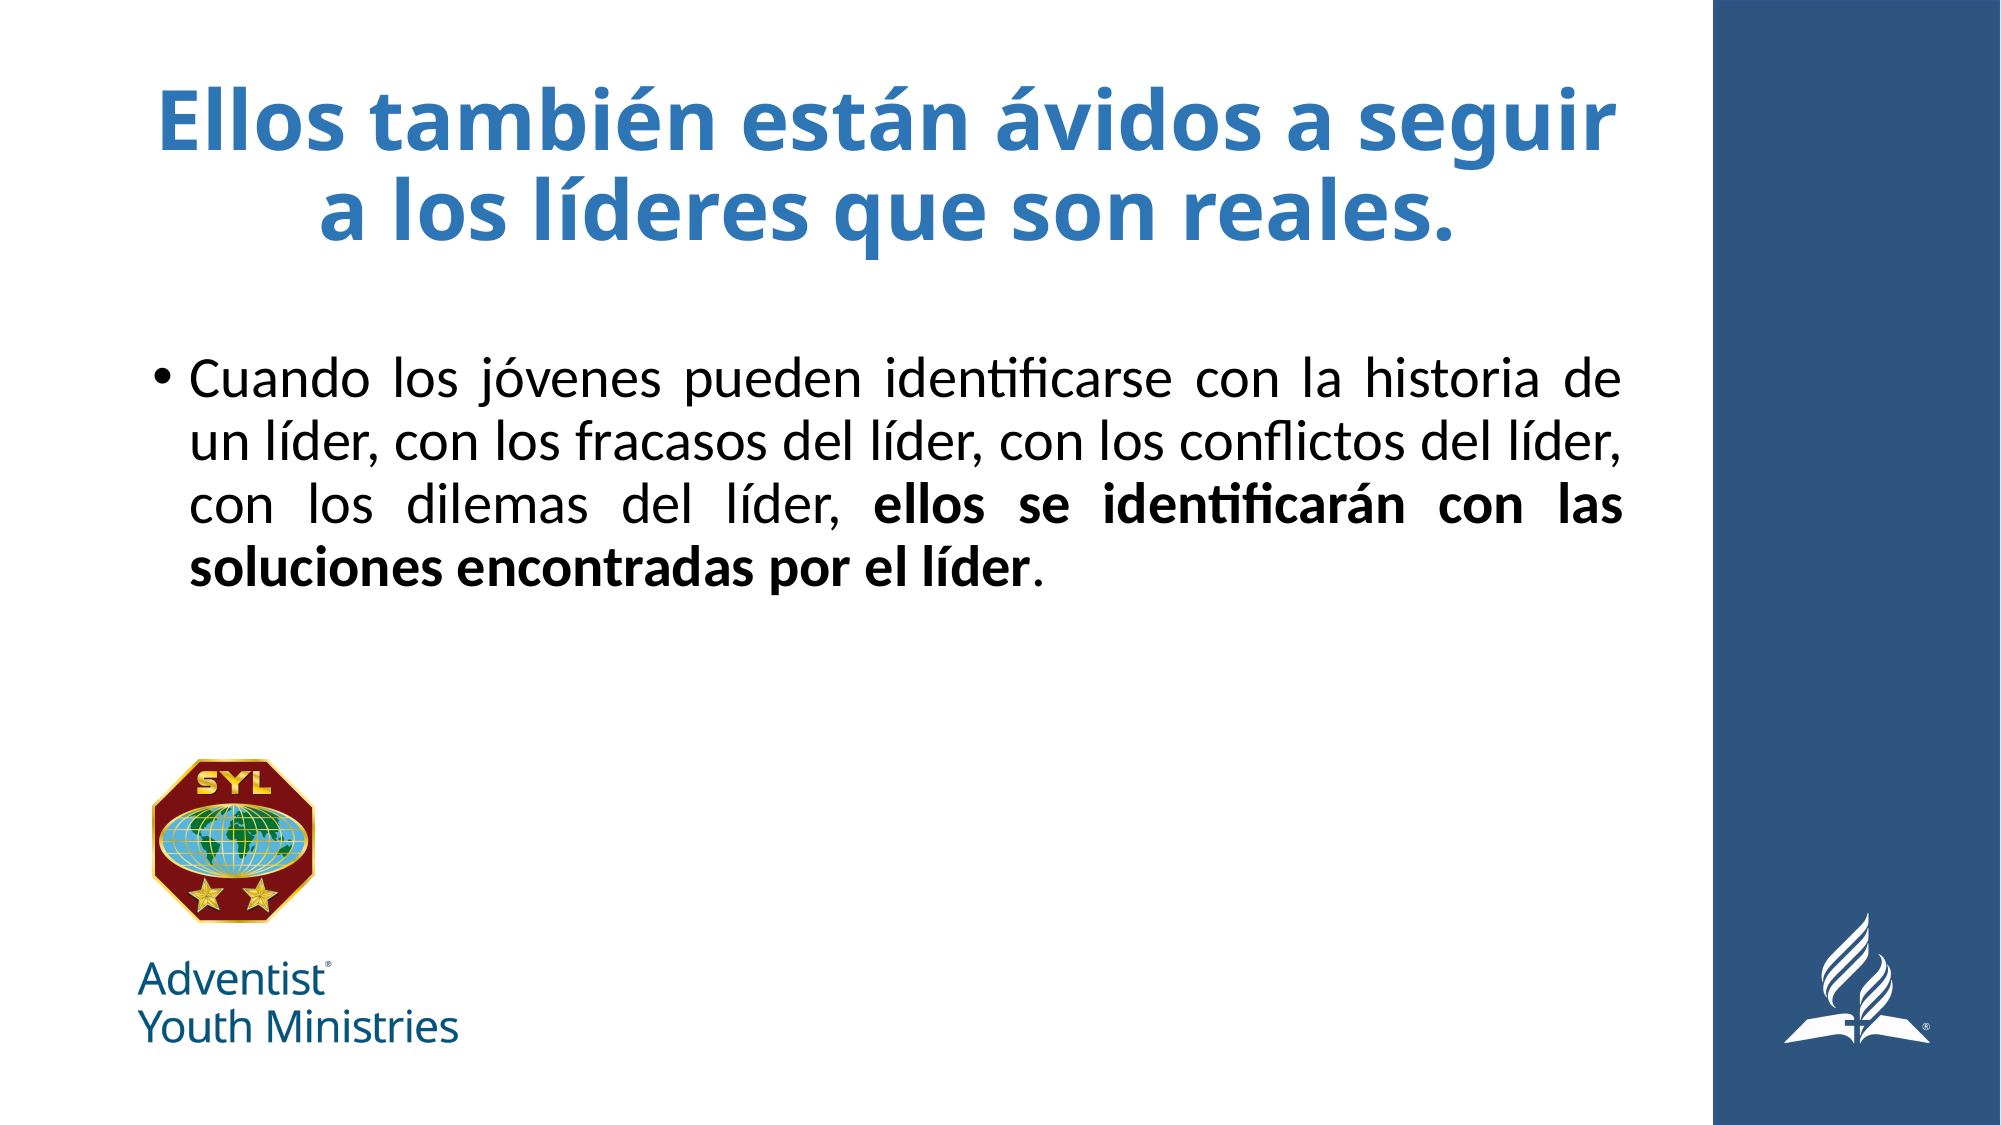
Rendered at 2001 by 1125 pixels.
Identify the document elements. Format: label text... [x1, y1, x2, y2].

picture [109, 730, 489, 1064]
title Ellos también están ávidos a seguir a los líderes que son reales. [137, 59, 1639, 278]
list Cuando los jóvenes pueden identificarse con la historia de un líder, con los fracasos del líder, con los conflictos del líder, con los dilemas del líder, ellos se identificarán con las soluciones encontradas por el líder. [137, 339, 1639, 1054]
picture [1771, 892, 1943, 1064]
